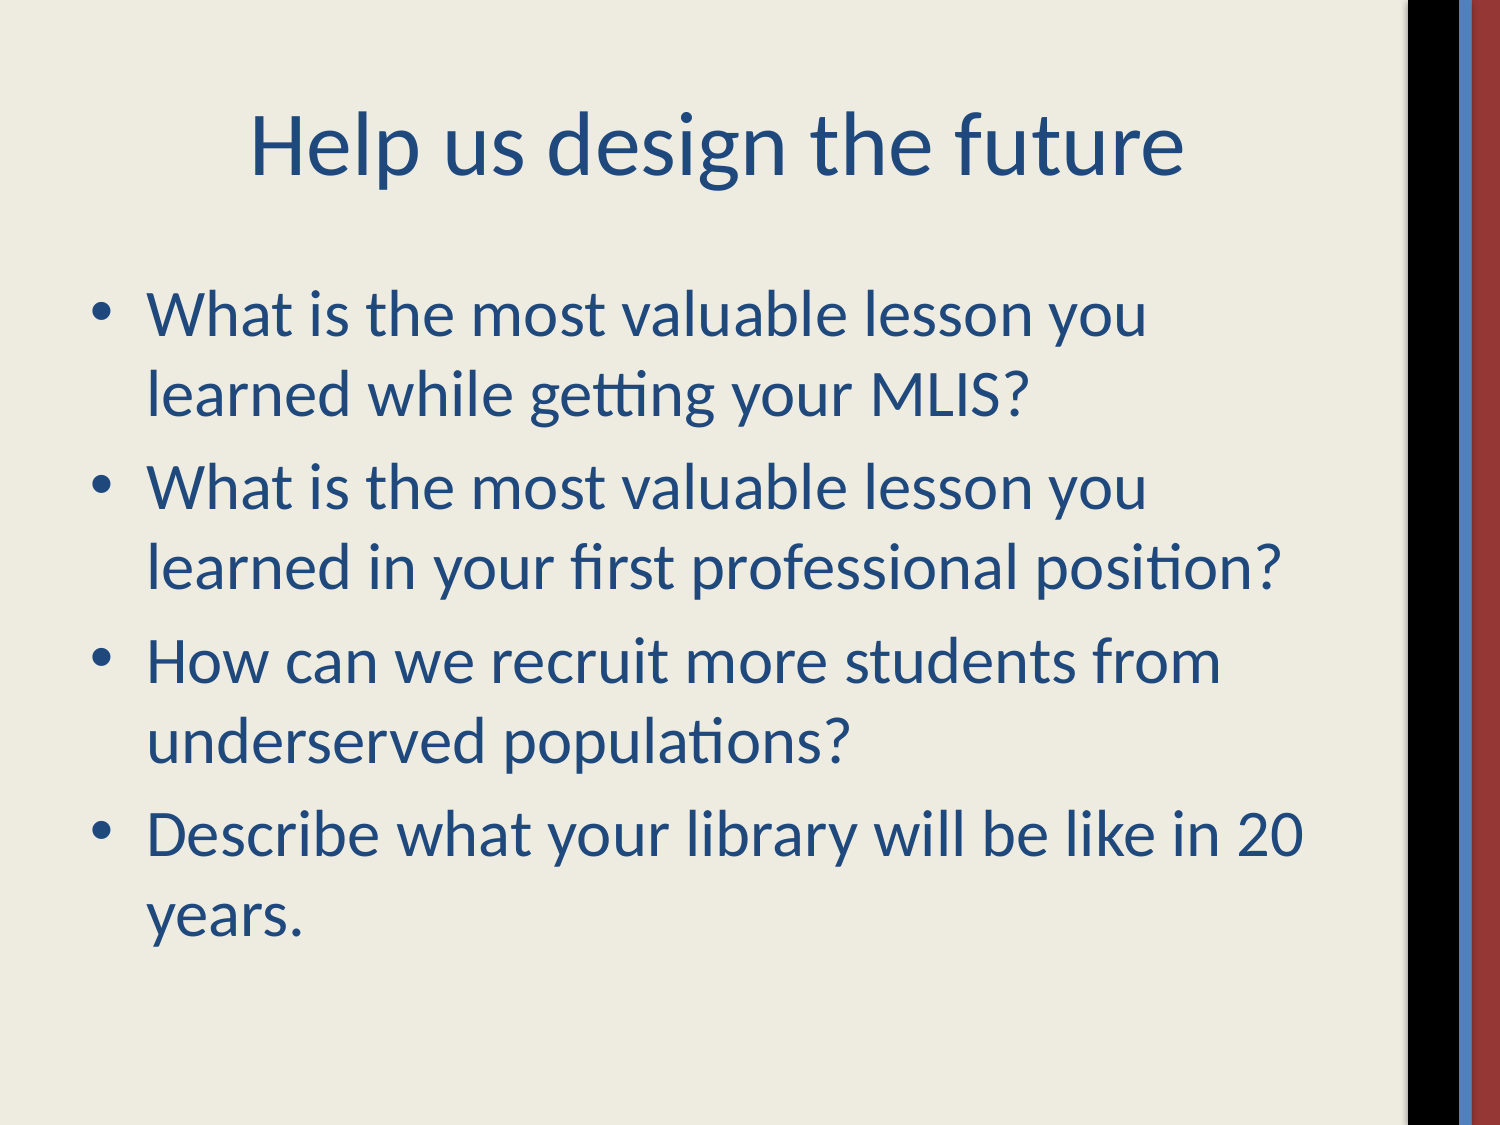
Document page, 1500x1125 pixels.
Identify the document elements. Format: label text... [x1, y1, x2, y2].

list What is the most valuable lesson you learned while getting your MLIS? What is the most valuable lesson you learned in your first professional position? How can we recruit more students from underserved populations? Describe what your library will be like in 20 years. [75, 262, 1363, 1005]
title Help us design the future [75, 45, 1363, 233]
